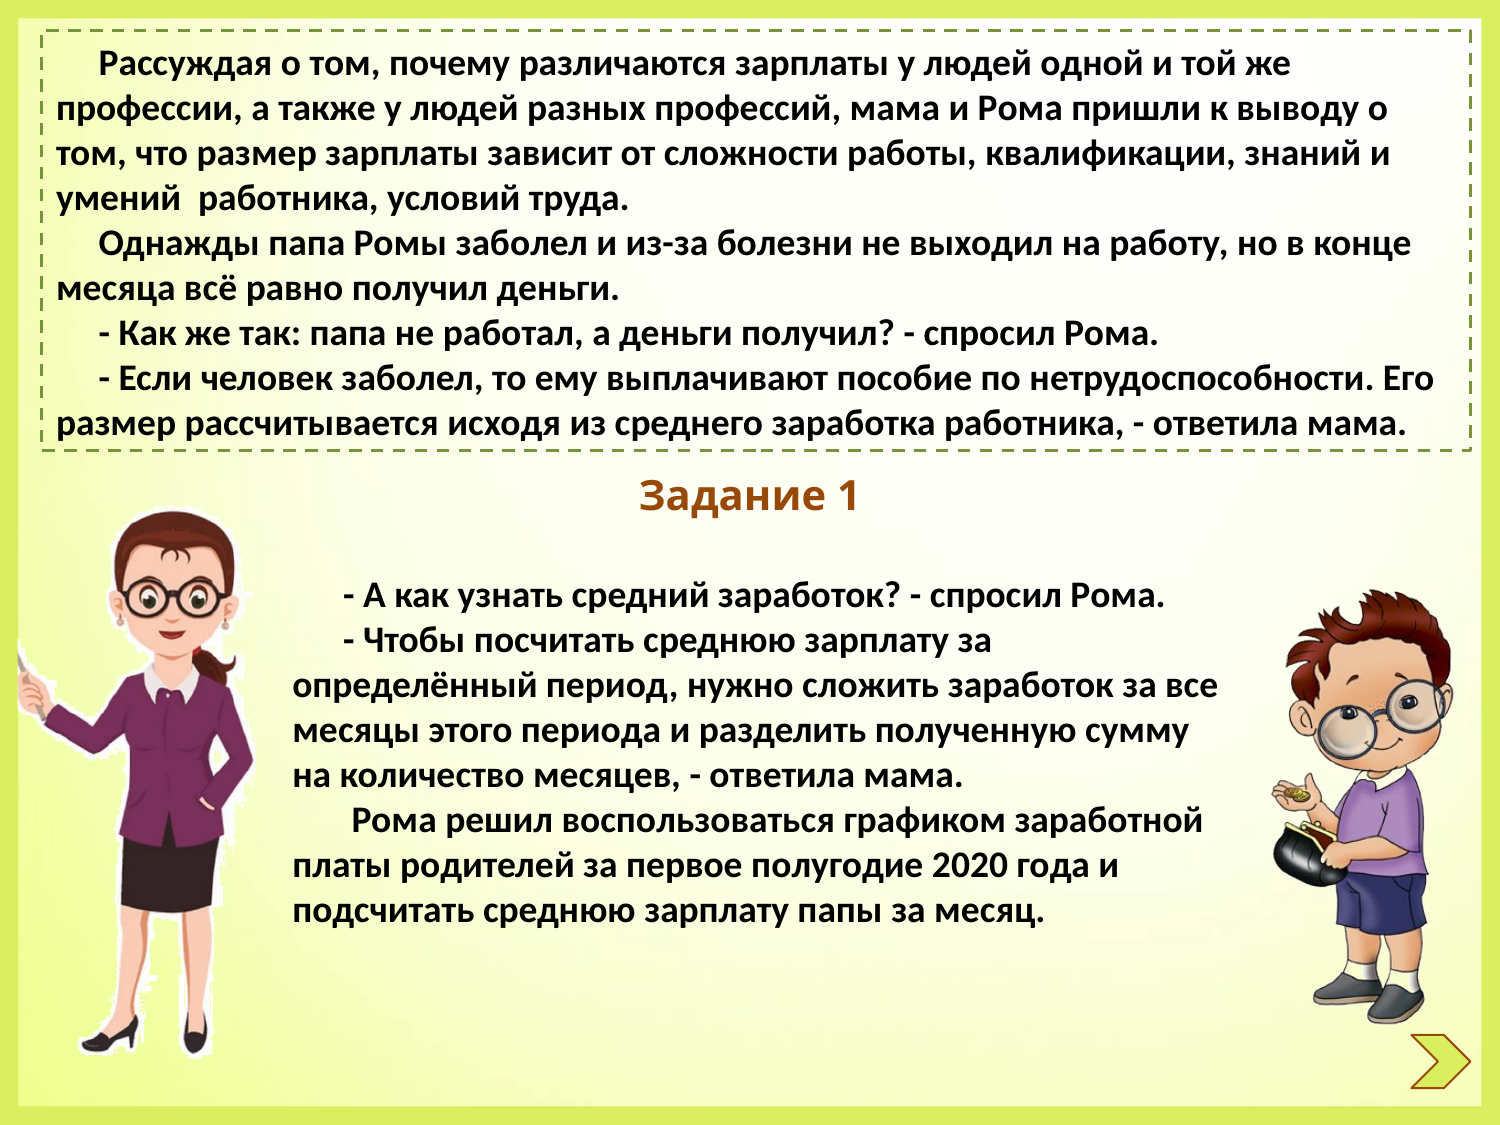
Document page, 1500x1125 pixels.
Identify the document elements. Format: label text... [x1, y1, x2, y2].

text_box Рассуждая о том, почему различаются зарплаты у людей одной и той же профессии, а также у людей разных профессий, мама и Рома пришли к выводу о том, что размер зарплаты зависит от сложности работы, квалификации, знаний и умений работника, условий труда. Однажды папа Ромы заболел и из-за болезни не выходил на работу, но в конце месяца всё равно получил деньги. - Как же так: папа не работал, а деньги получил? - спросил Рома. - Если человек заболел, то ему выплачивают пособие по нетрудоспособности. Его размер рассчитывается исходя из среднего заработка работника, - ответила мама. [41, 30, 1471, 451]
text_box - А как узнать средний заработок? - спросил Рома. - Чтобы посчитать среднюю зарплату за определённый период, нужно сложить заработок за все месяцы этого периода и разделить полученную сумму на количество месяцев, - ответила мама. Рома решил воспользоваться графиком заработной платы родителей за первое полугодие 2020 года и подсчитать среднюю зарплату папы за месяц. [277, 562, 1247, 938]
text_box [1409, 1038, 1473, 1091]
picture [17, 19, 1481, 1106]
text_box Задание 1 [620, 461, 880, 527]
